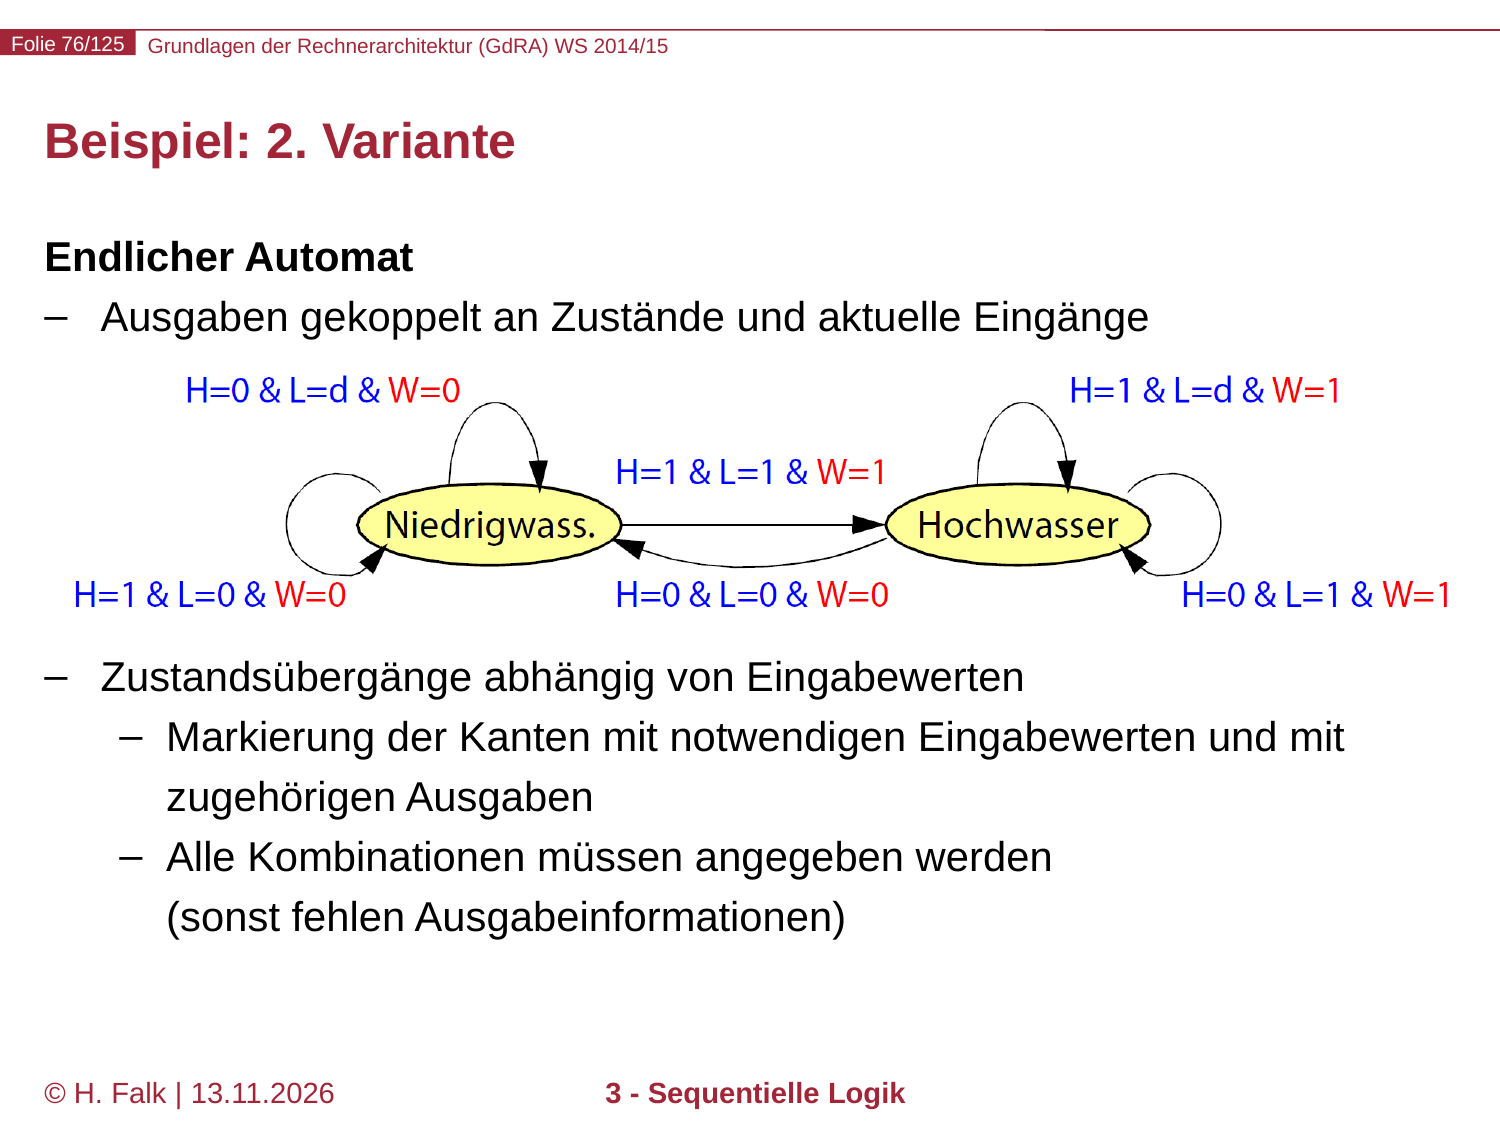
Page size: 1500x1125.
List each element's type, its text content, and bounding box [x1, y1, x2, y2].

footer 3 - Sequentielle Logik [301, 1066, 1211, 1125]
picture [72, 373, 1450, 613]
list Endlicher Automat Ausgaben gekoppelt an Zustände und aktuelle Eingänge Zustandsübergänge abhängig von Eingabewerten Markierung der Kanten mit notwendigen Eingabewerten und mit zugehörigen Ausgaben Alle Kombinationen müssen angegeben werden (sonst fehlen Ausgabeinformationen) [29, 227, 1471, 1047]
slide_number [29, 1066, 301, 1125]
title Beispiel: 2. Variante [29, 90, 1471, 198]
